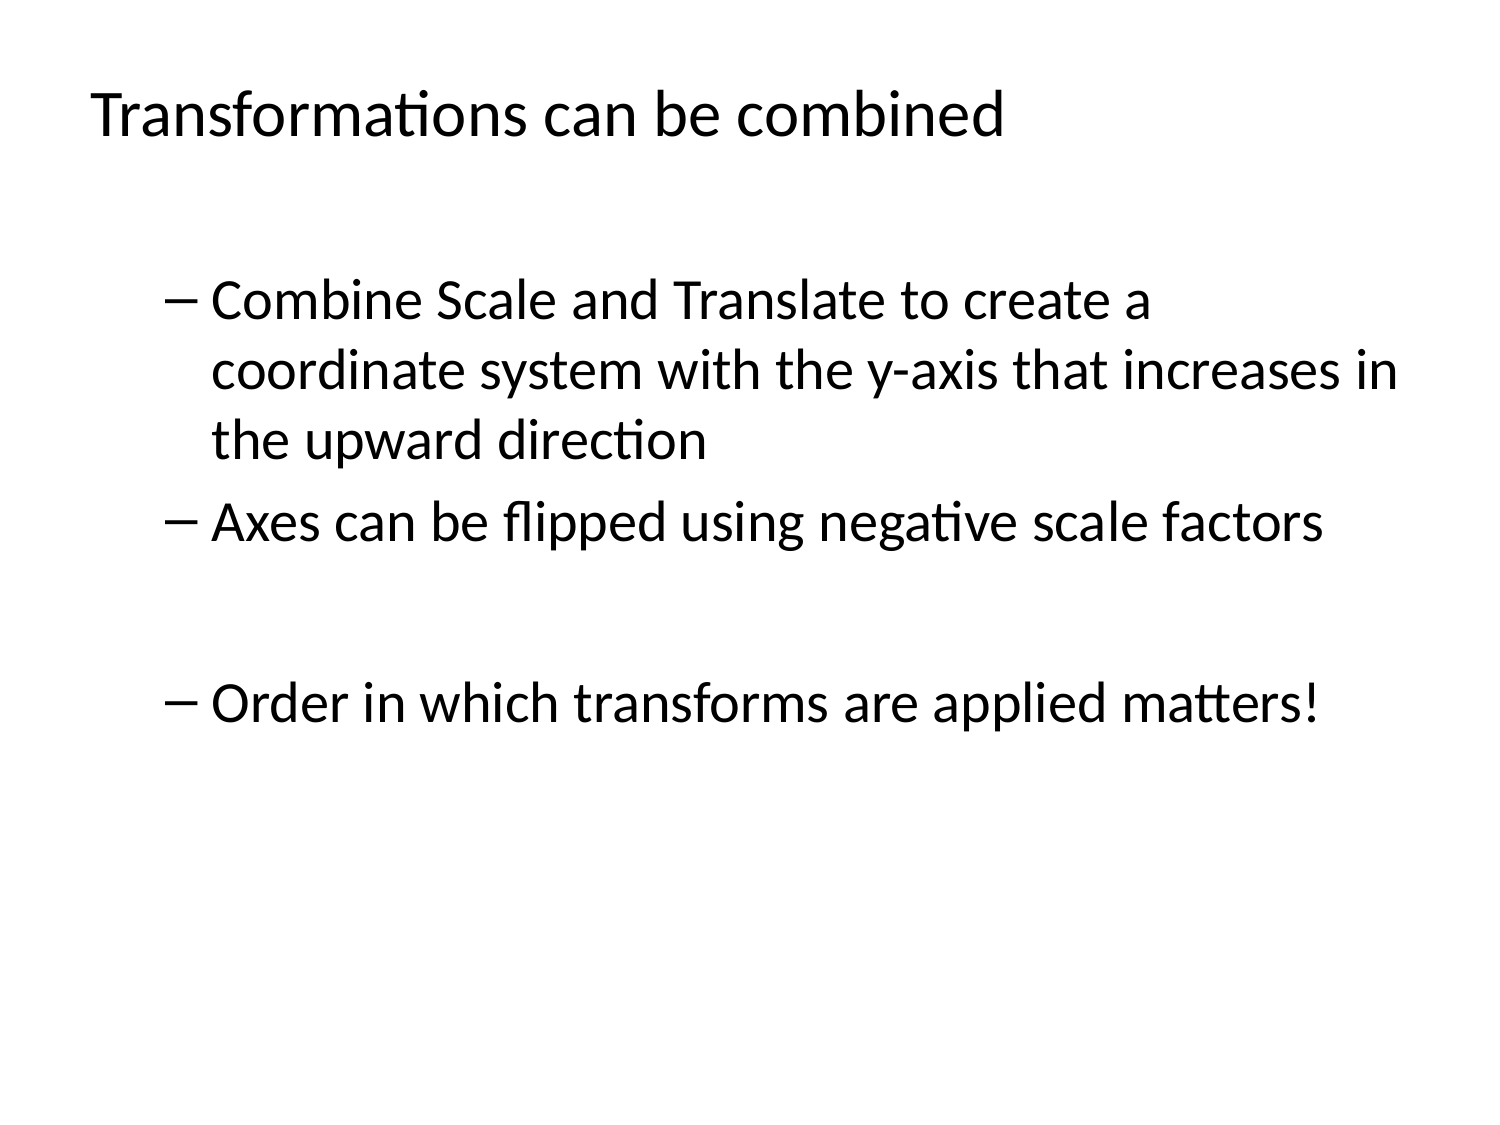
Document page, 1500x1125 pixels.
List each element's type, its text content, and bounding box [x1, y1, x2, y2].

list Transformations can be combined Combine Scale and Translate to create a coordinate system with the y-axis that increases in the upward direction Axes can be flipped using negative scale factors Order in which transforms are applied matters! [75, 62, 1425, 1005]
